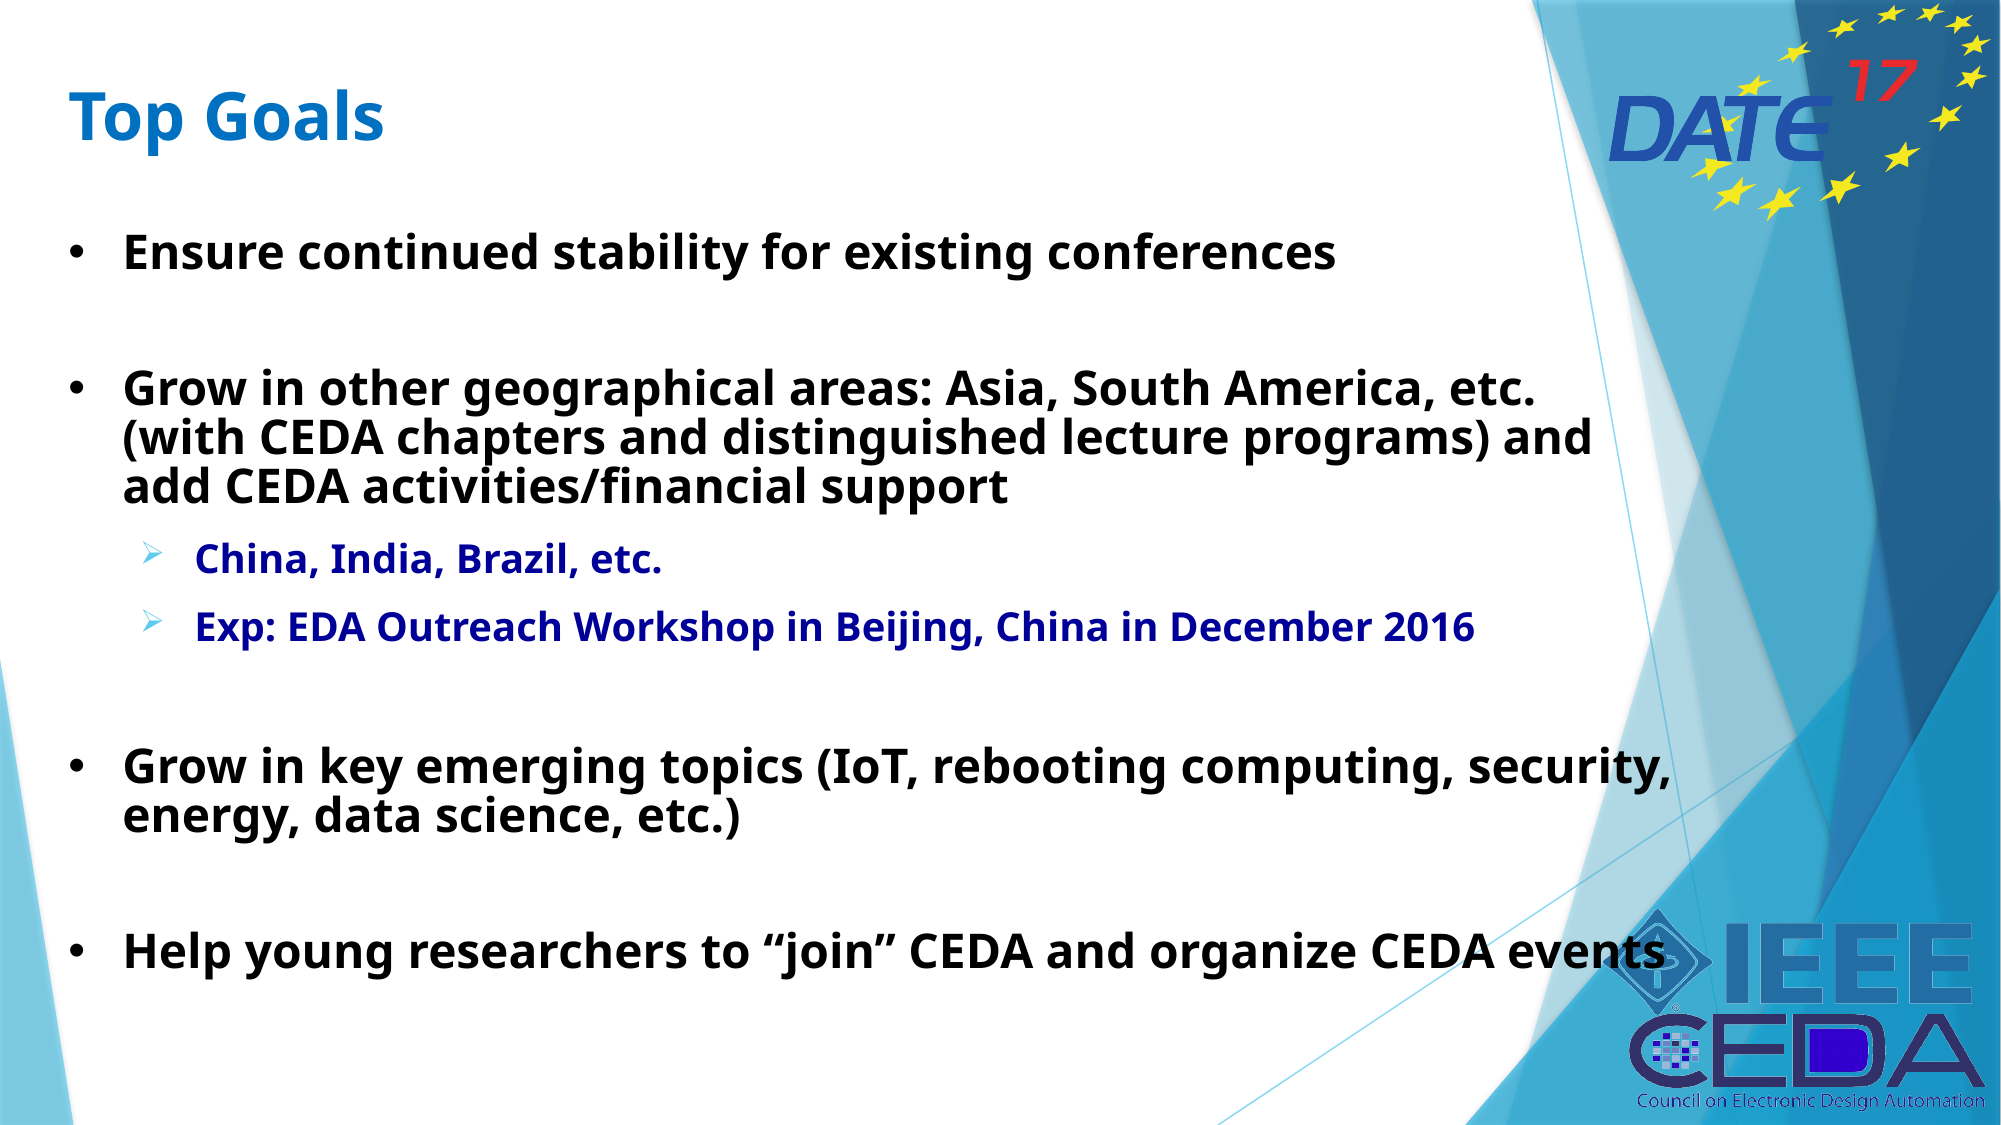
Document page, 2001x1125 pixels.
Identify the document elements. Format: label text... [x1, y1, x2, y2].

list Ensure continued stability for existing conferences Grow in other geographical areas: Asia, South America, etc. (with CEDA chapters and distinguished lecture programs) and add CEDA activities/financial support China, India, Brazil, etc. Exp: EDA Outreach Workshop in Beijing, China in December 2016 Grow in key emerging topics (IoT, rebooting computing, security, energy, data science, etc.) Help young researchers to “join” CEDA and organize CEDA events [53, 145, 1695, 1036]
picture [1610, 976, 2001, 1125]
title Top Goals [53, 65, 1588, 145]
